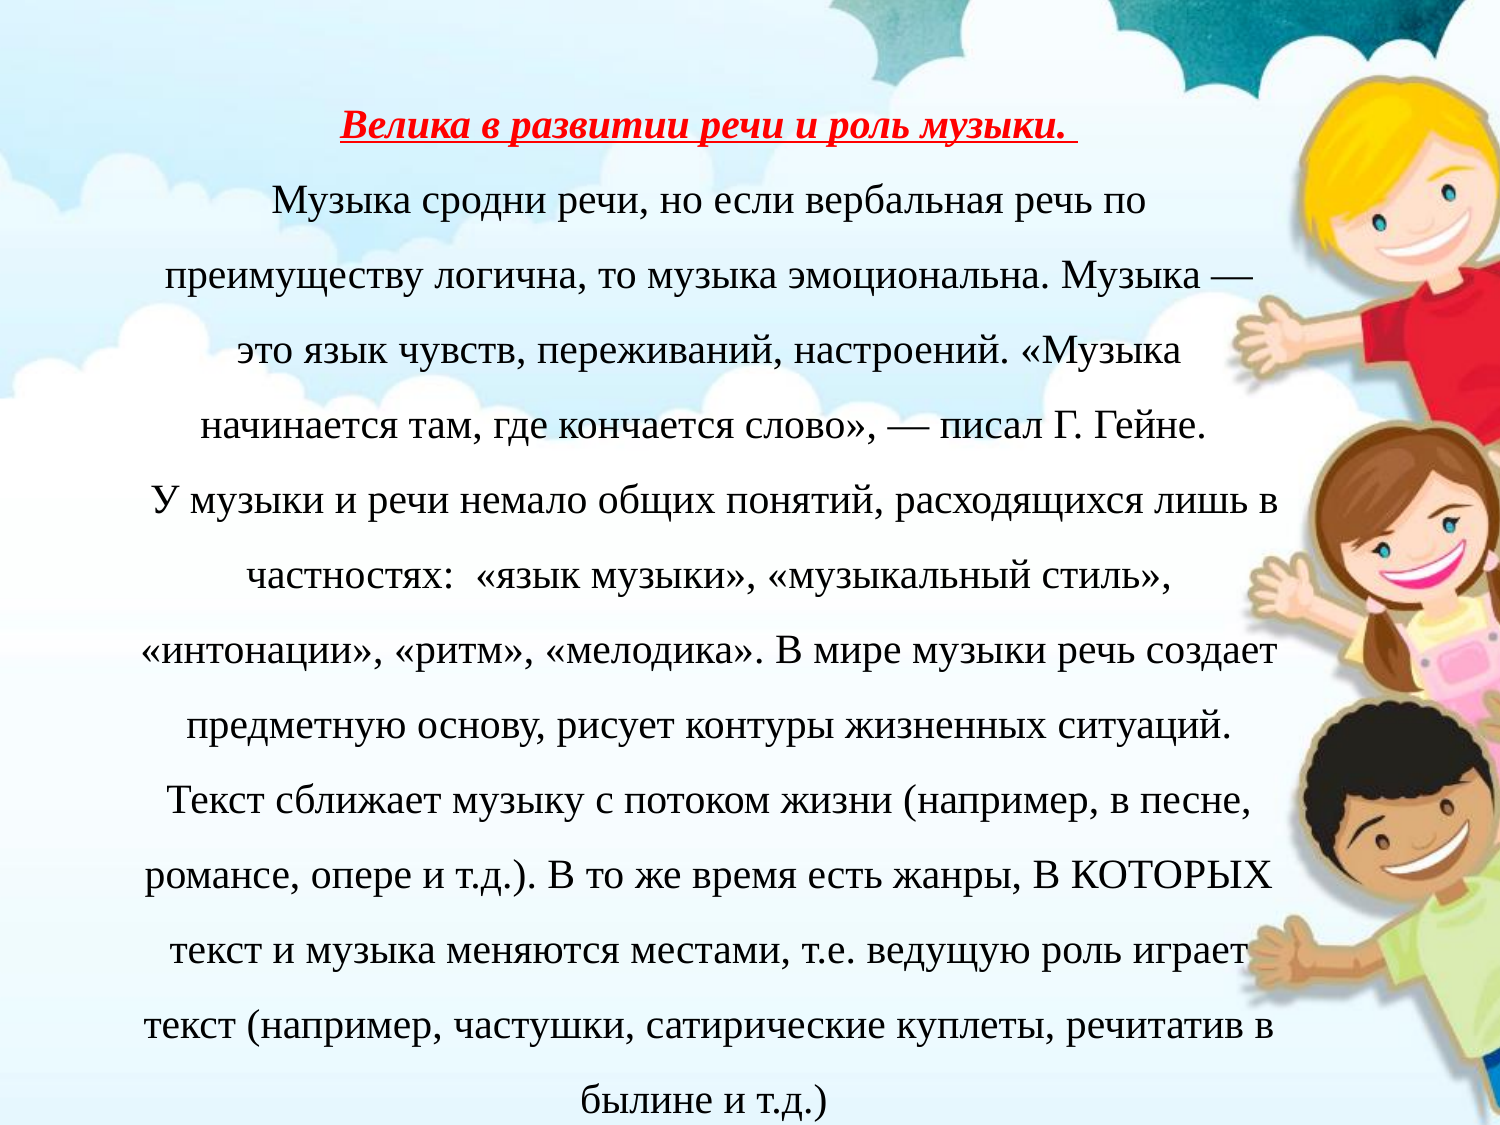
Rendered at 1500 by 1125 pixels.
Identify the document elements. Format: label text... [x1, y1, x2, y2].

text_box Велика в развитии речи и роль музыки. Музыка сродни речи, но если вербальная речь по преимуществу логична, то музыка эмоциональна. Музыка — это язык чувств, переживаний, настроений. «Музыка начинается там, где кончается слово», — писал Г. Гейне. У музыки и речи немало общих понятий, расходящихся лишь в частностях: «язык музыки», «музыкальный стиль», «интонации», «ритм», «мелодика». В мире музыки речь создает предметную основу, рисует контуры жизненных ситуаций. Текст сближает музыку с потоком жизни (например, в песне, романсе, опере и т.д.). В то же время есть жанры, В КОТОРЫХ текст и музыка меняются местами, т.е. ведущую роль играет текст (например, частушки, сатирические куплеты, речитатив в былине и т.д.) [122, 64, 1297, 1125]
picture [0, 0, 1500, 1125]
